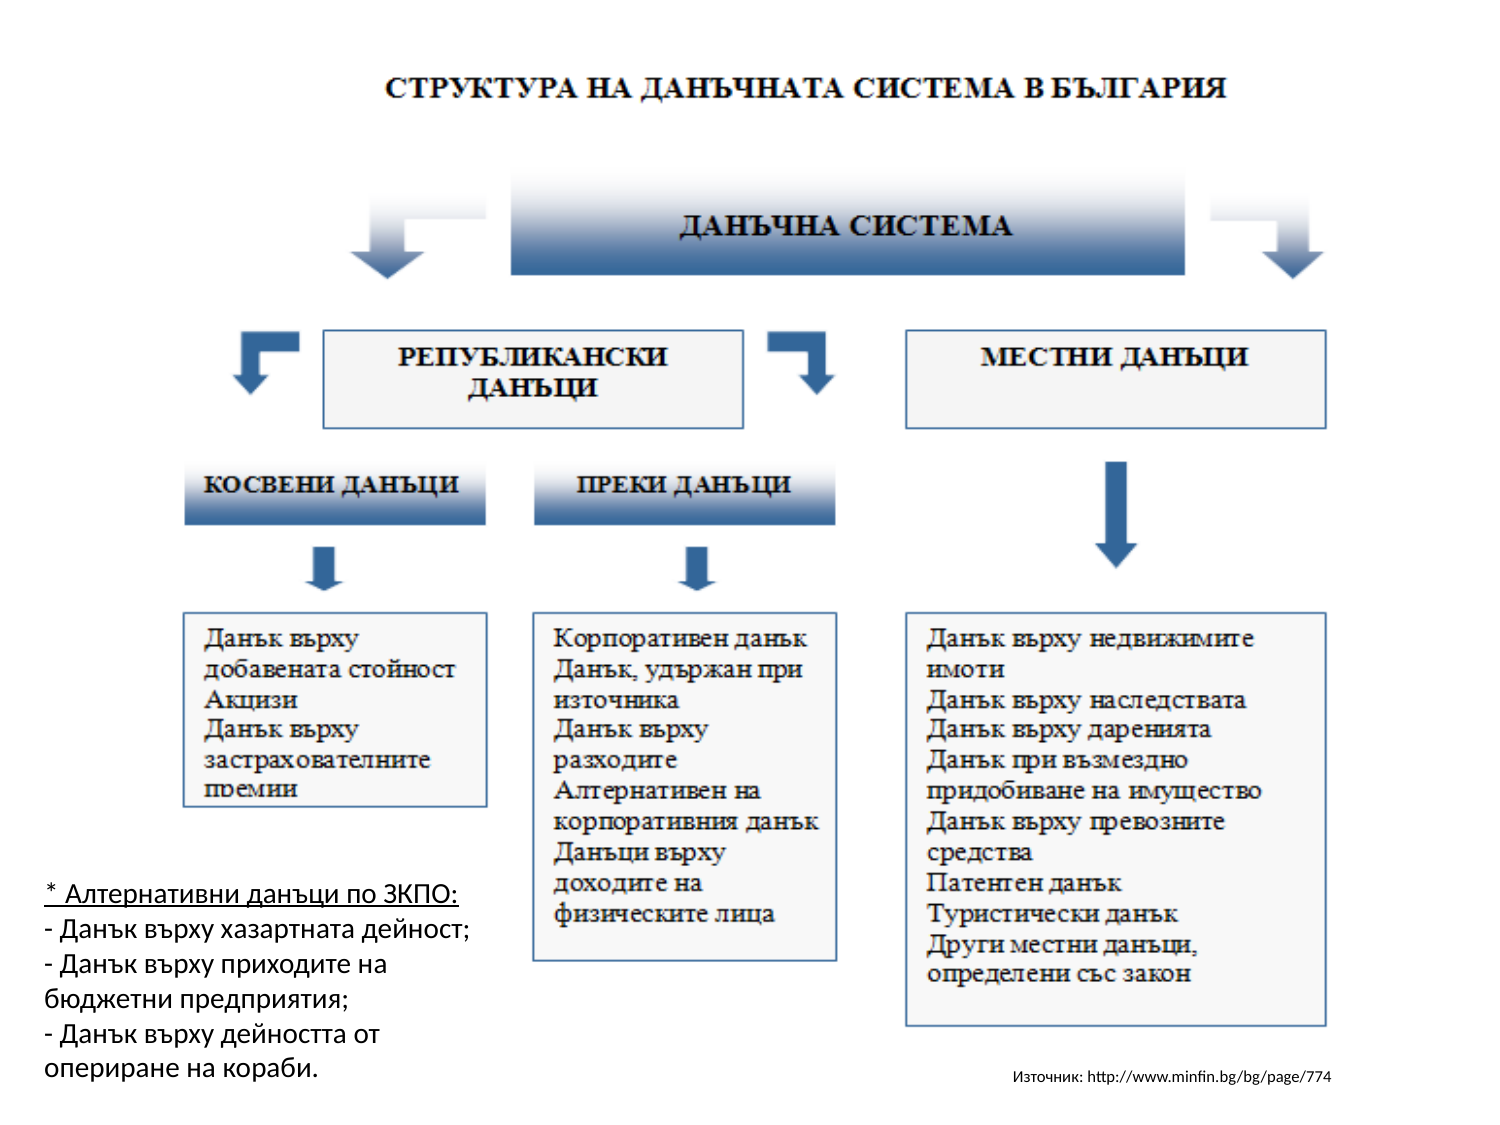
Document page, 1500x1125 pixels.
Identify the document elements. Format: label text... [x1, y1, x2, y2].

text_box * Алтернативни данъци по ЗКПО: - Данък върху хазартната дейност; - Данък върху приходите на бюджетни предприятия; - Данък върху дейността от опериране на кораби. [29, 866, 514, 1092]
text_box Източник: http://www.minfin.bg/bg/page/774 [998, 1058, 1466, 1094]
picture [123, 42, 1400, 1059]
